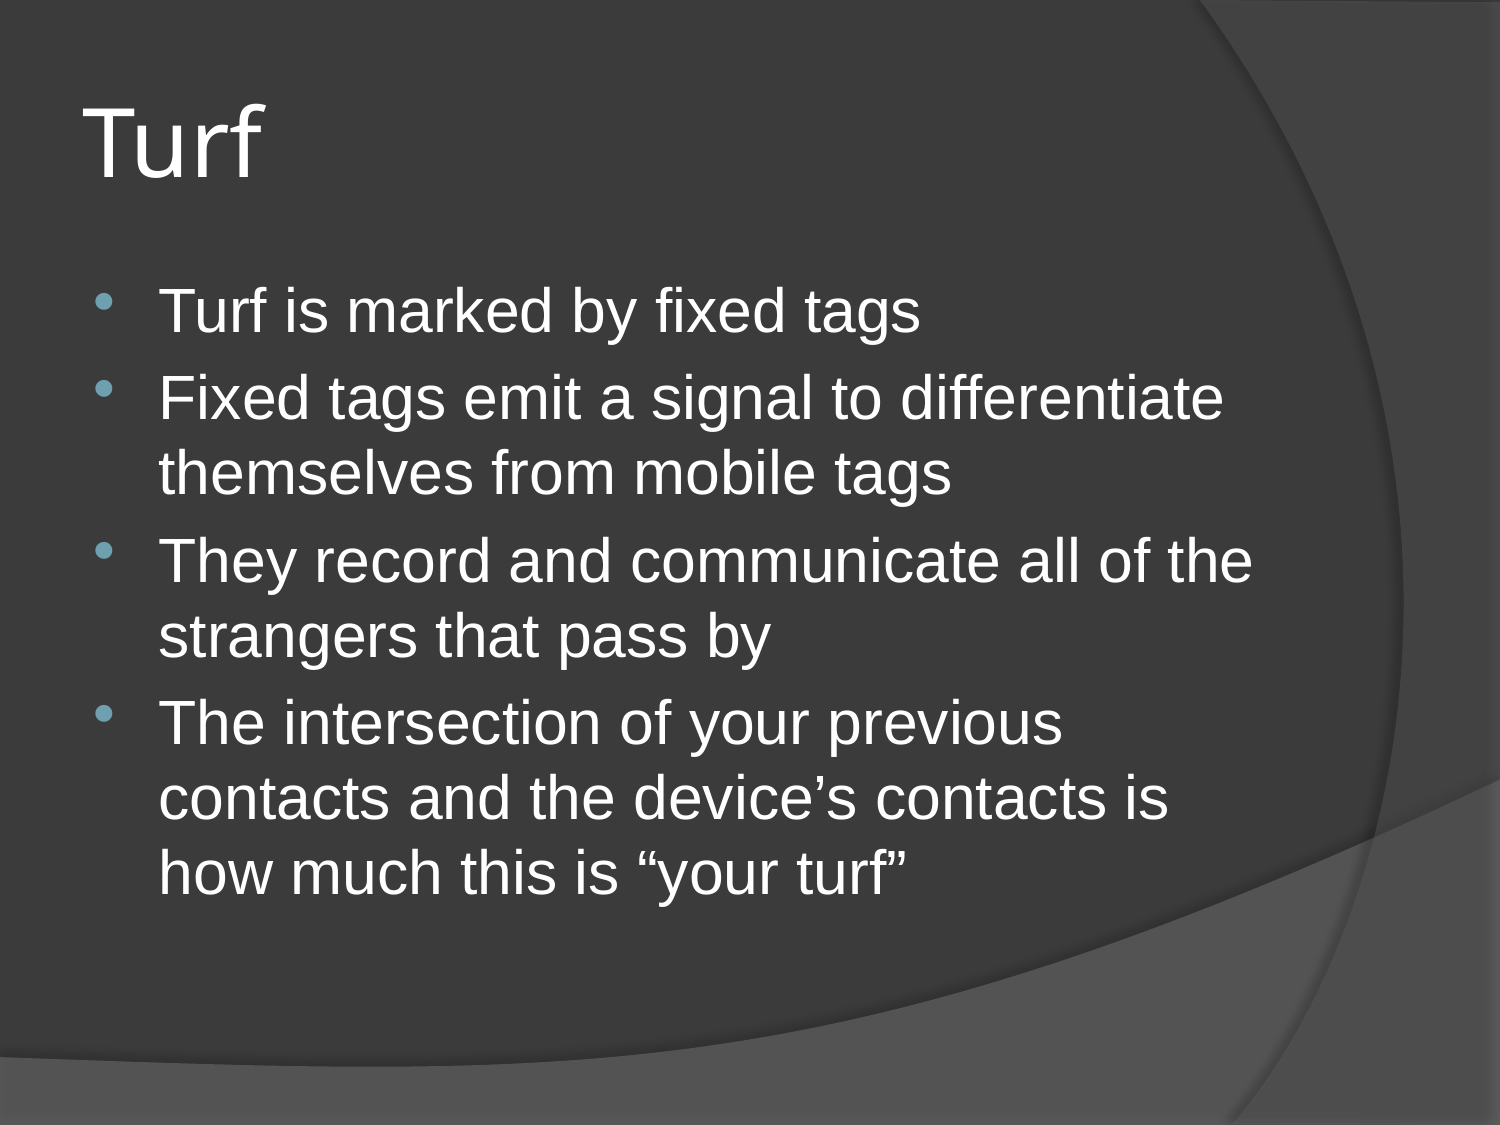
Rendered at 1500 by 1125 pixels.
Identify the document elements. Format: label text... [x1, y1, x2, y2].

list Turf is marked by fixed tags Fixed tags emit a signal to differentiate themselves from mobile tags They record and communicate all of the strangers that pass by The intersection of your previous contacts and the device’s contacts is how much this is “your turf” [75, 262, 1300, 1005]
title Turf [75, 45, 1300, 233]
